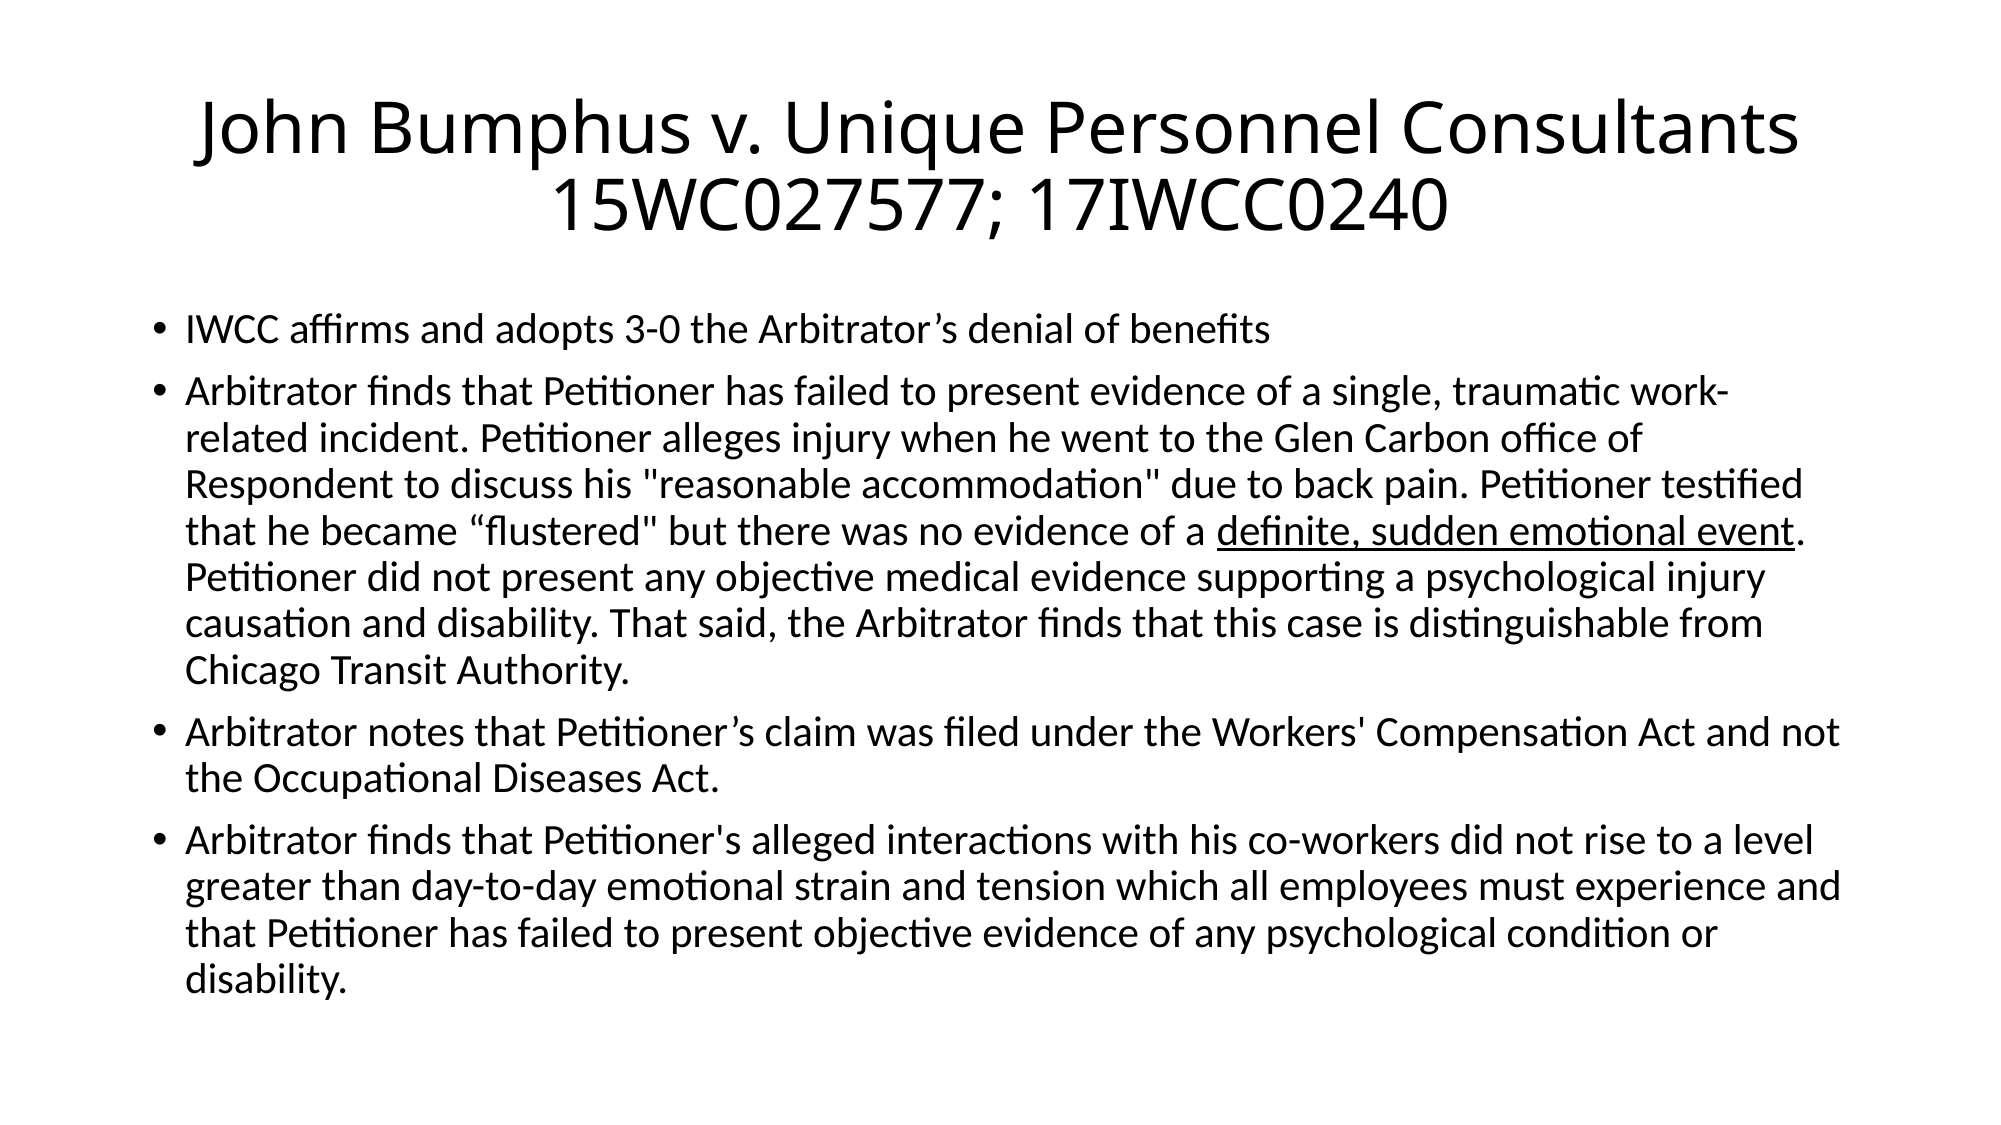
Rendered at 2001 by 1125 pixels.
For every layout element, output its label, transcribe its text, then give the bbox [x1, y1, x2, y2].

title John Bumphus v. Unique Personnel Consultants 15WC027577; 17IWCC0240 [137, 59, 1863, 278]
list IWCC affirms and adopts 3-0 the Arbitrator’s denial of benefits Arbitrator finds that Petitioner has failed to present evidence of a single, traumatic work-related incident. Petitioner alleges injury when he went to the Glen Carbon office of Respondent to discuss his "reasonable accommodation" due to back pain. Petitioner testified that he became “flustered" but there was no evidence of a definite, sudden emotional event. Petitioner did not present any objective medical evidence supporting a psychological injury causation and disability. That said, the Arbitrator finds that this case is distinguishable from Chicago Transit Authority. Arbitrator notes that Petitioner’s claim was filed under the Workers' Compensation Act and not the Occupational Diseases Act. Arbitrator finds that Petitioner's alleged interactions with his co-workers did not rise to a level greater than day-to-day emotional strain and tension which all employees must experience and that Petitioner has failed to present objective evidence of any psychological condition or disability. [137, 299, 1863, 1014]
